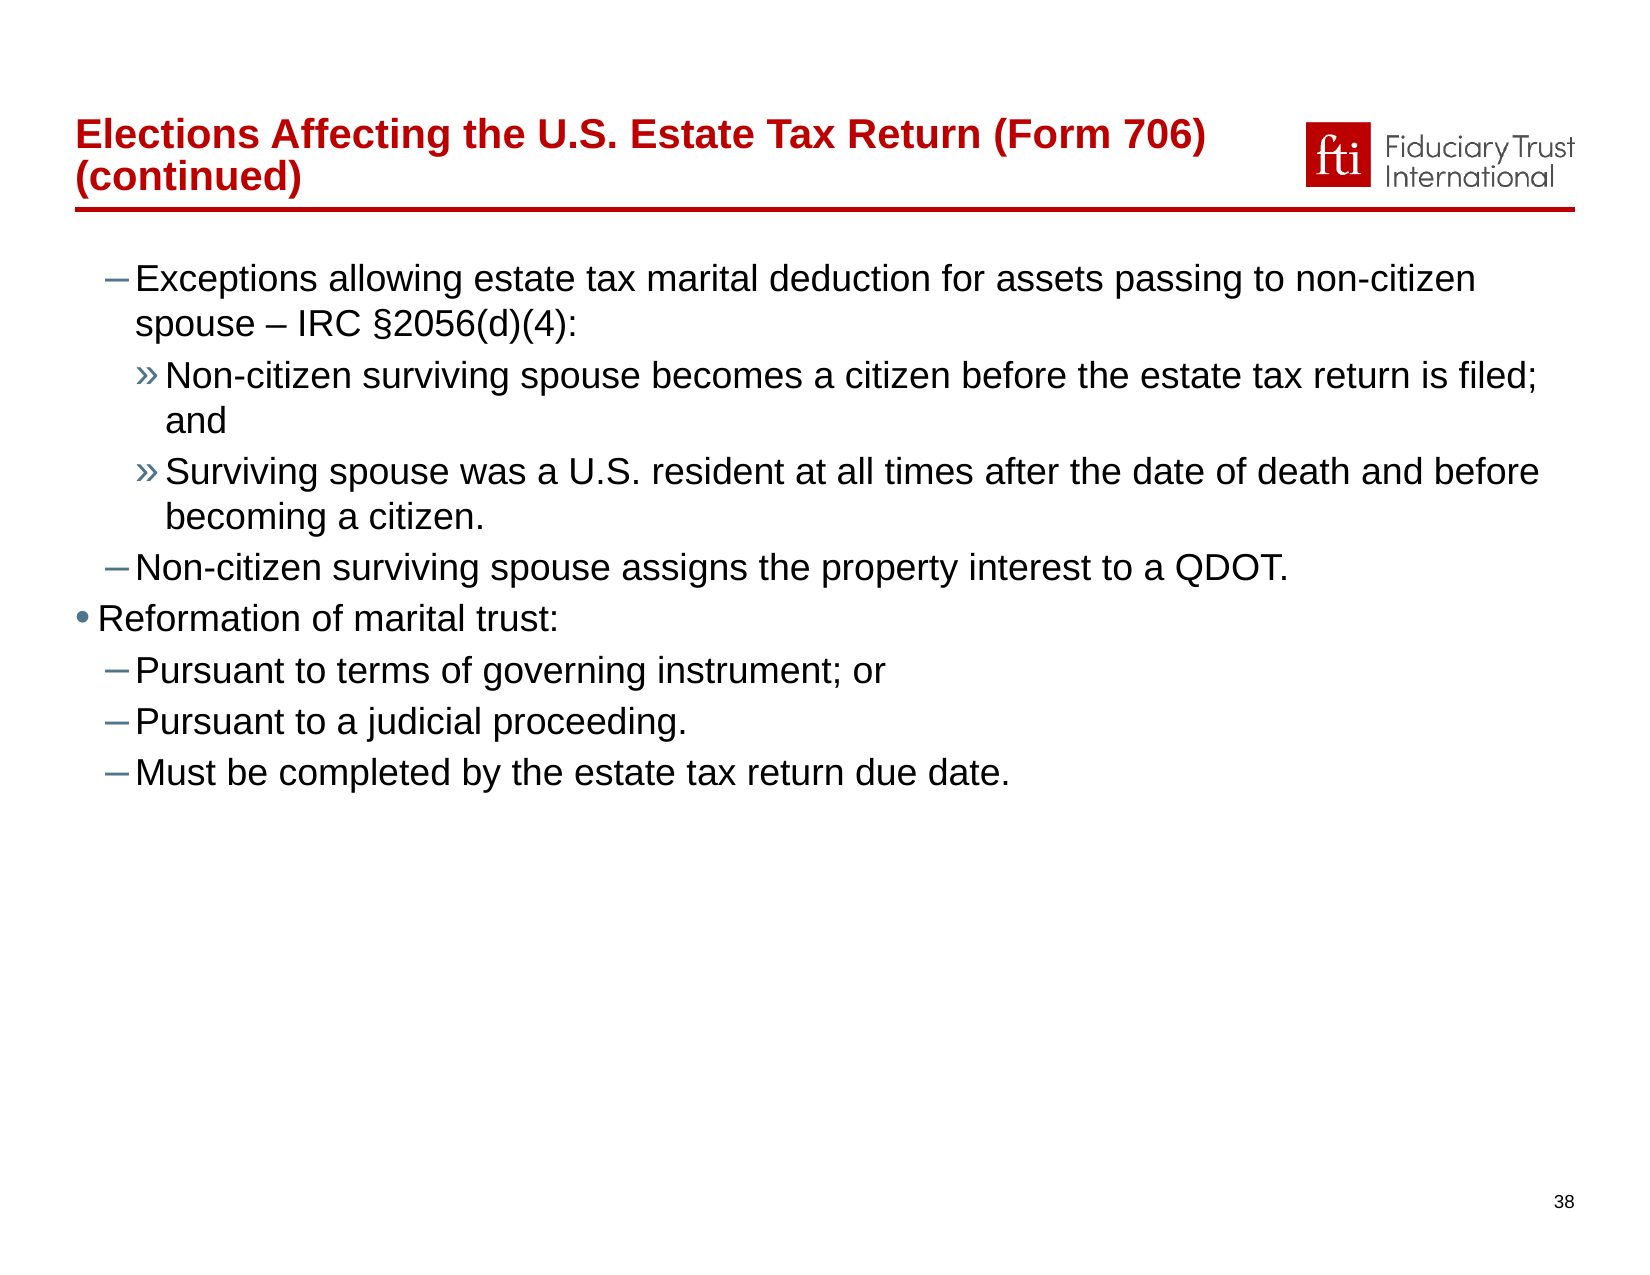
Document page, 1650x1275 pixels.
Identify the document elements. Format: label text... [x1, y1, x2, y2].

list Elections Affecting the U.S. Estate Tax Return (Form 706) (continued) [75, 156, 1290, 199]
list Exceptions allowing estate tax marital deduction for assets passing to non-citizen spouse – IRC §2056(d)(4): Non-citizen surviving spouse becomes a citizen before the estate tax return is filed; and Surviving spouse was a U.S. resident at all times after the date of death and before becoming a citizen. Non-citizen surviving spouse assigns the property interest to a QDOT. Reformation of marital trust: Pursuant to terms of governing instrument; or Pursuant to a judicial proceeding. Must be completed by the estate tax return due date. [75, 254, 1575, 1095]
picture [1306, 122, 1575, 187]
